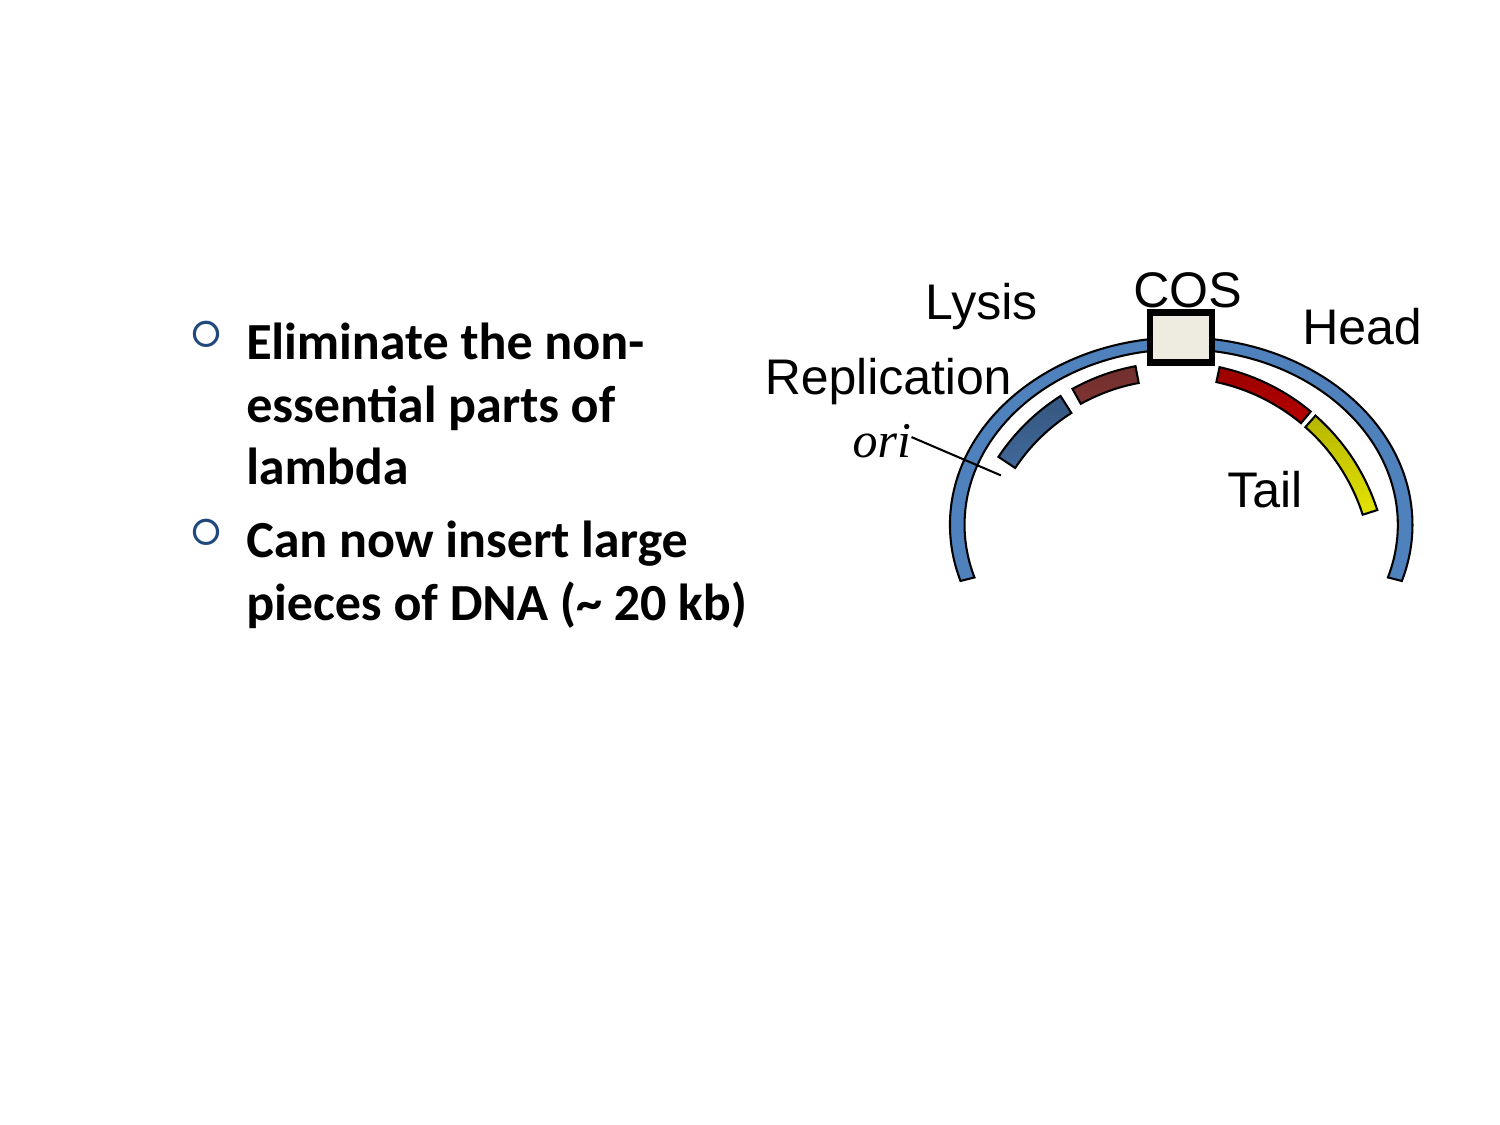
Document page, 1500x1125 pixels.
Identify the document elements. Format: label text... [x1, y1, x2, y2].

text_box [749, 249, 1451, 788]
text_box Eliminate the non-essential parts of lambda Can now insert large pieces of DNA (~ 20 kb) [174, 299, 775, 988]
